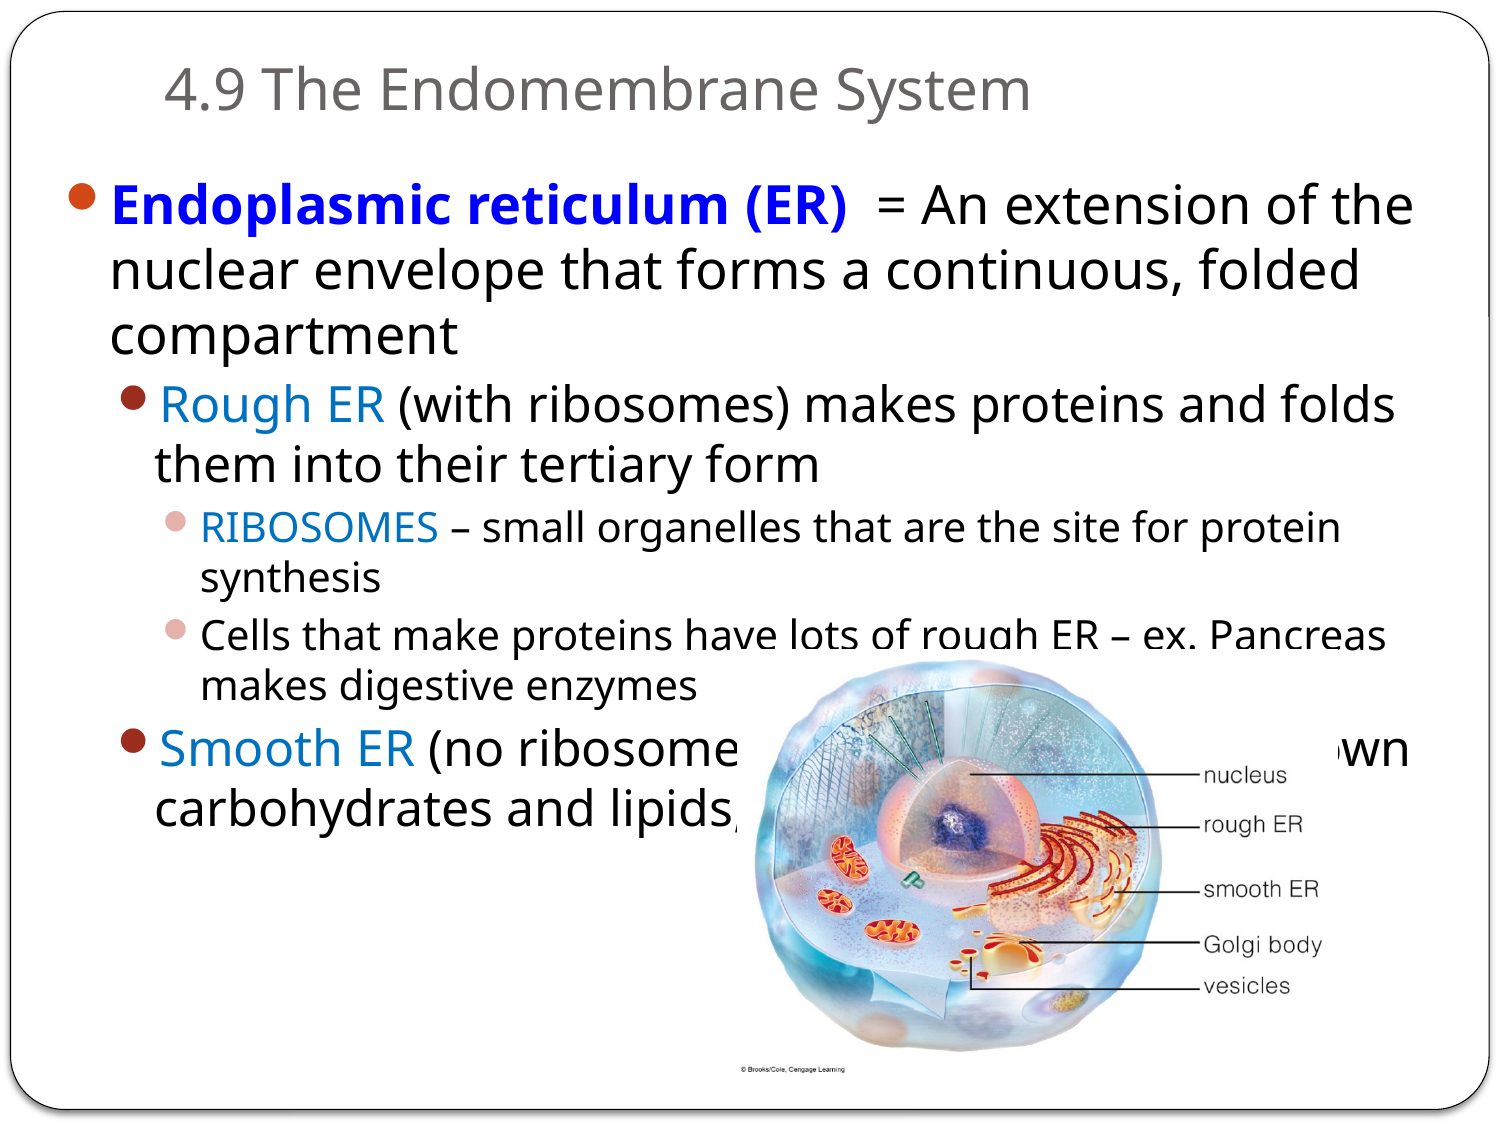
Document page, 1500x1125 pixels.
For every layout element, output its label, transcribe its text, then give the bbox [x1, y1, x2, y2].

list Endoplasmic reticulum (ER) = An extension of the nuclear envelope that forms a continuous, folded compartment Rough ER (with ribosomes) makes proteins and folds them into their tertiary form RIBOSOMES – small organelles that are the site for protein synthesis Cells that make proteins have lots of rough ER – ex. Pancreas makes digestive enzymes Smooth ER (no ribosomes) makes lipids, breaks down carbohydrates and lipids, detoxifies poisons [50, 162, 1450, 1013]
title 4.9 The Endomembrane System [150, 45, 1425, 138]
picture [737, 649, 1338, 1076]
